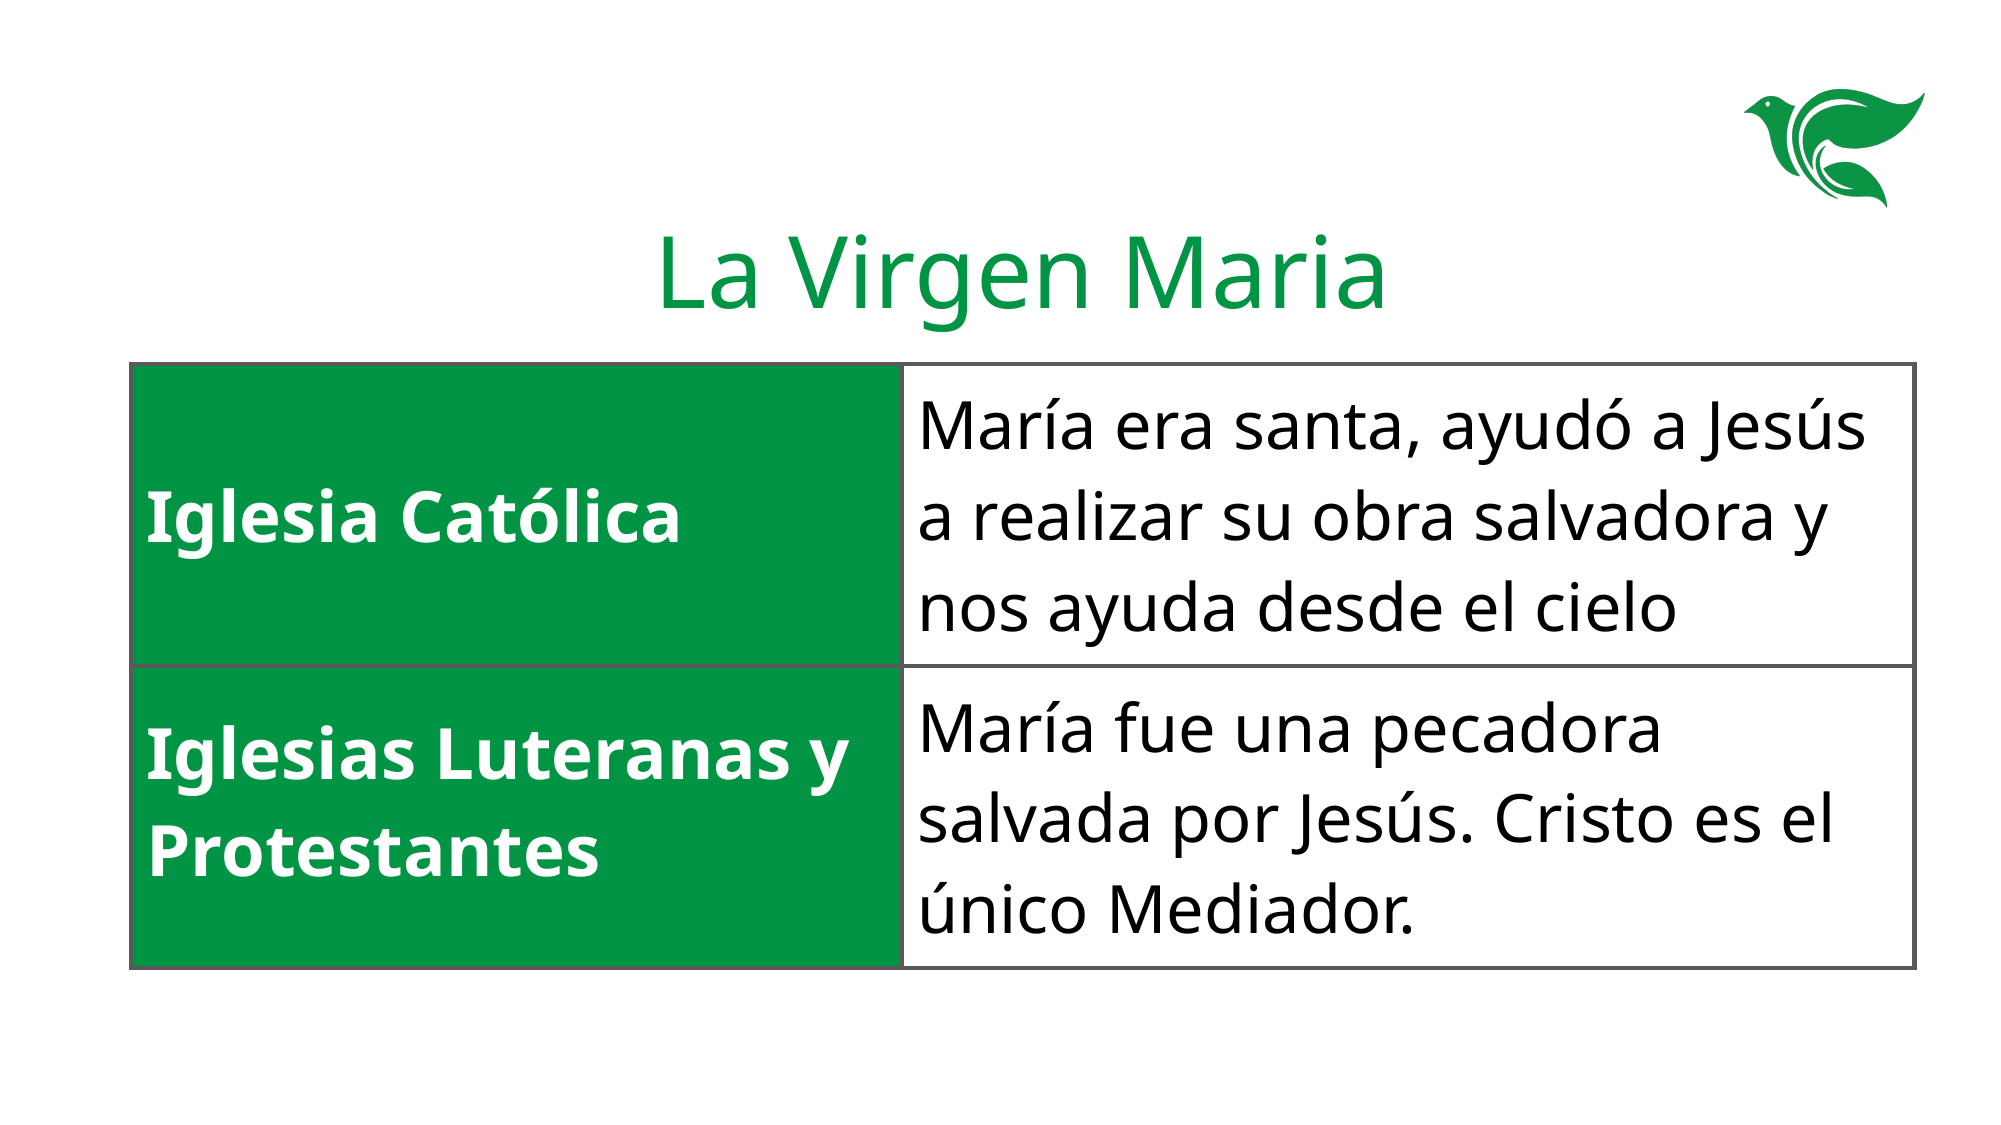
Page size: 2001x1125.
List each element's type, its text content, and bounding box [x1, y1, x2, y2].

table_cell María fue una pecadora salvada por Jesús. Cristo es el único Mediador. [904, 668, 1912, 966]
table_cell Iglesias Luteranas y Protestantes [133, 668, 900, 966]
table_header María era santa, ayudó a Jesús a realizar su obra salvadora y nos ayuda desde el cielo [904, 366, 1912, 664]
text_box La Virgen Maria [179, 201, 1867, 336]
picture [1722, 47, 1953, 240]
table_header Iglesia Católica [133, 366, 900, 664]
